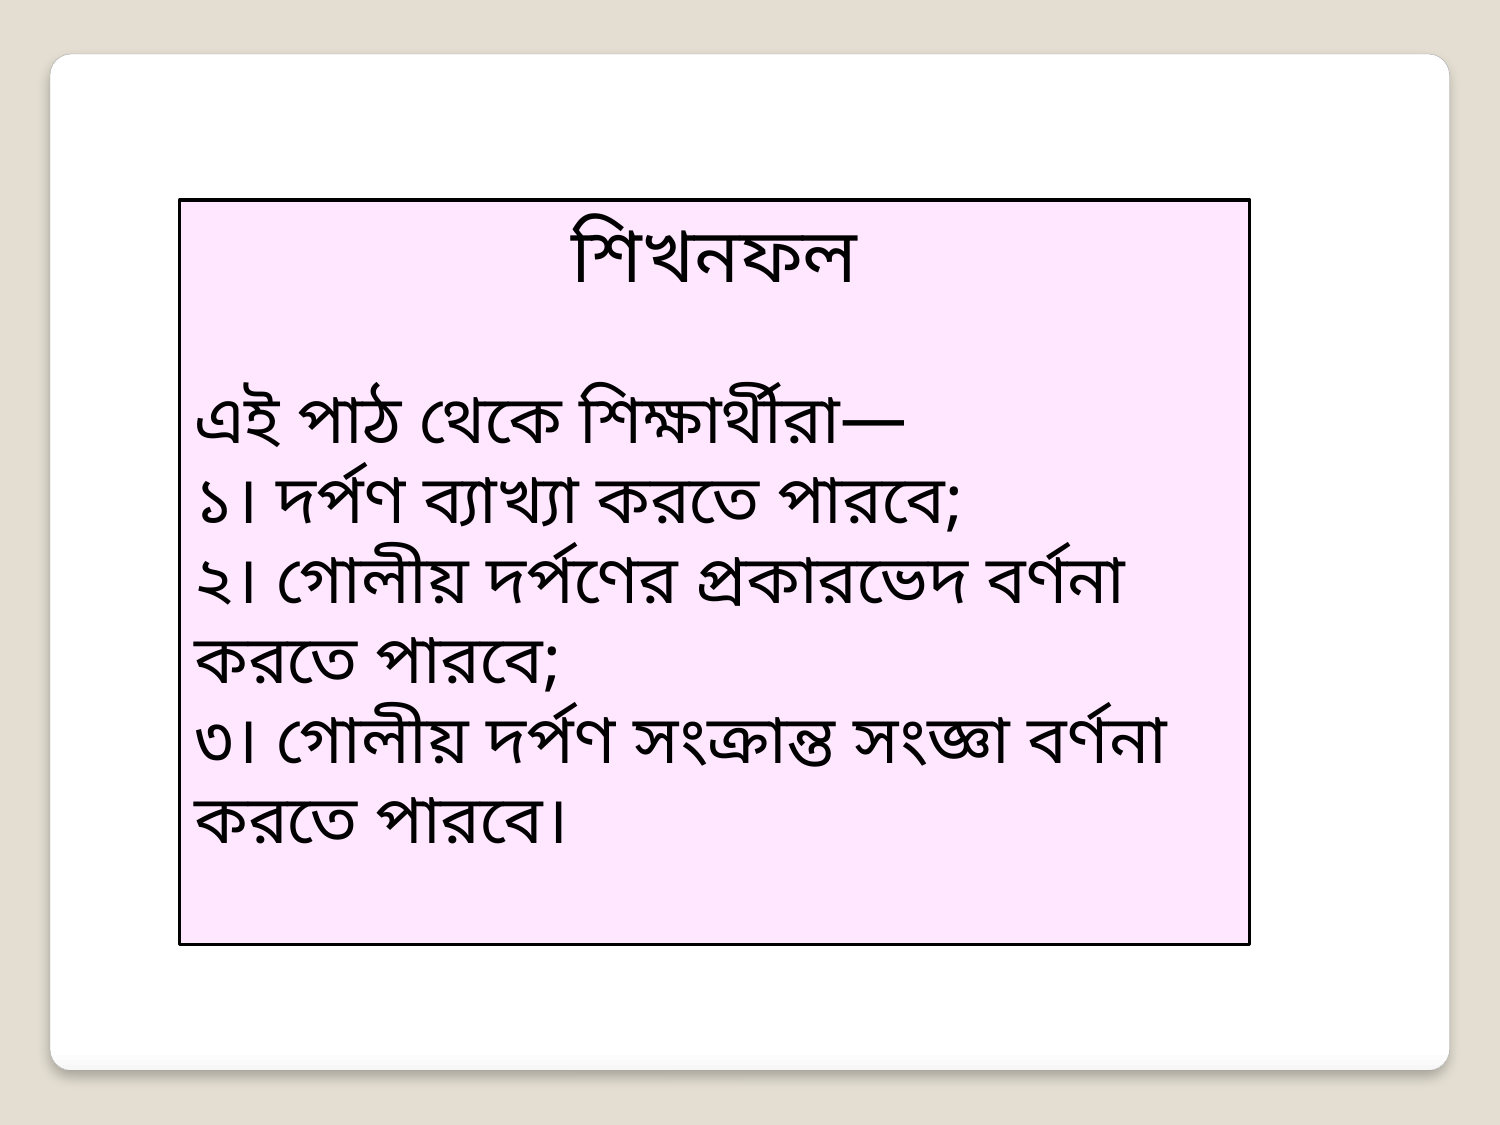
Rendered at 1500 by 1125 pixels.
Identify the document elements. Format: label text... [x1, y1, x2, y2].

text_box শিখনফল এই পাঠ থেকে শিক্ষার্থীরা— ১। দর্পণ ব্যাখ্যা করতে পারবে; ২। গোলীয় দর্পণের প্রকারভেদ বর্ণনা করতে পারবে; ৩। গোলীয় দর্পণ সংক্রান্ত সংজ্ঞা বর্ণনা করতে পারবে। [179, 199, 1250, 945]
